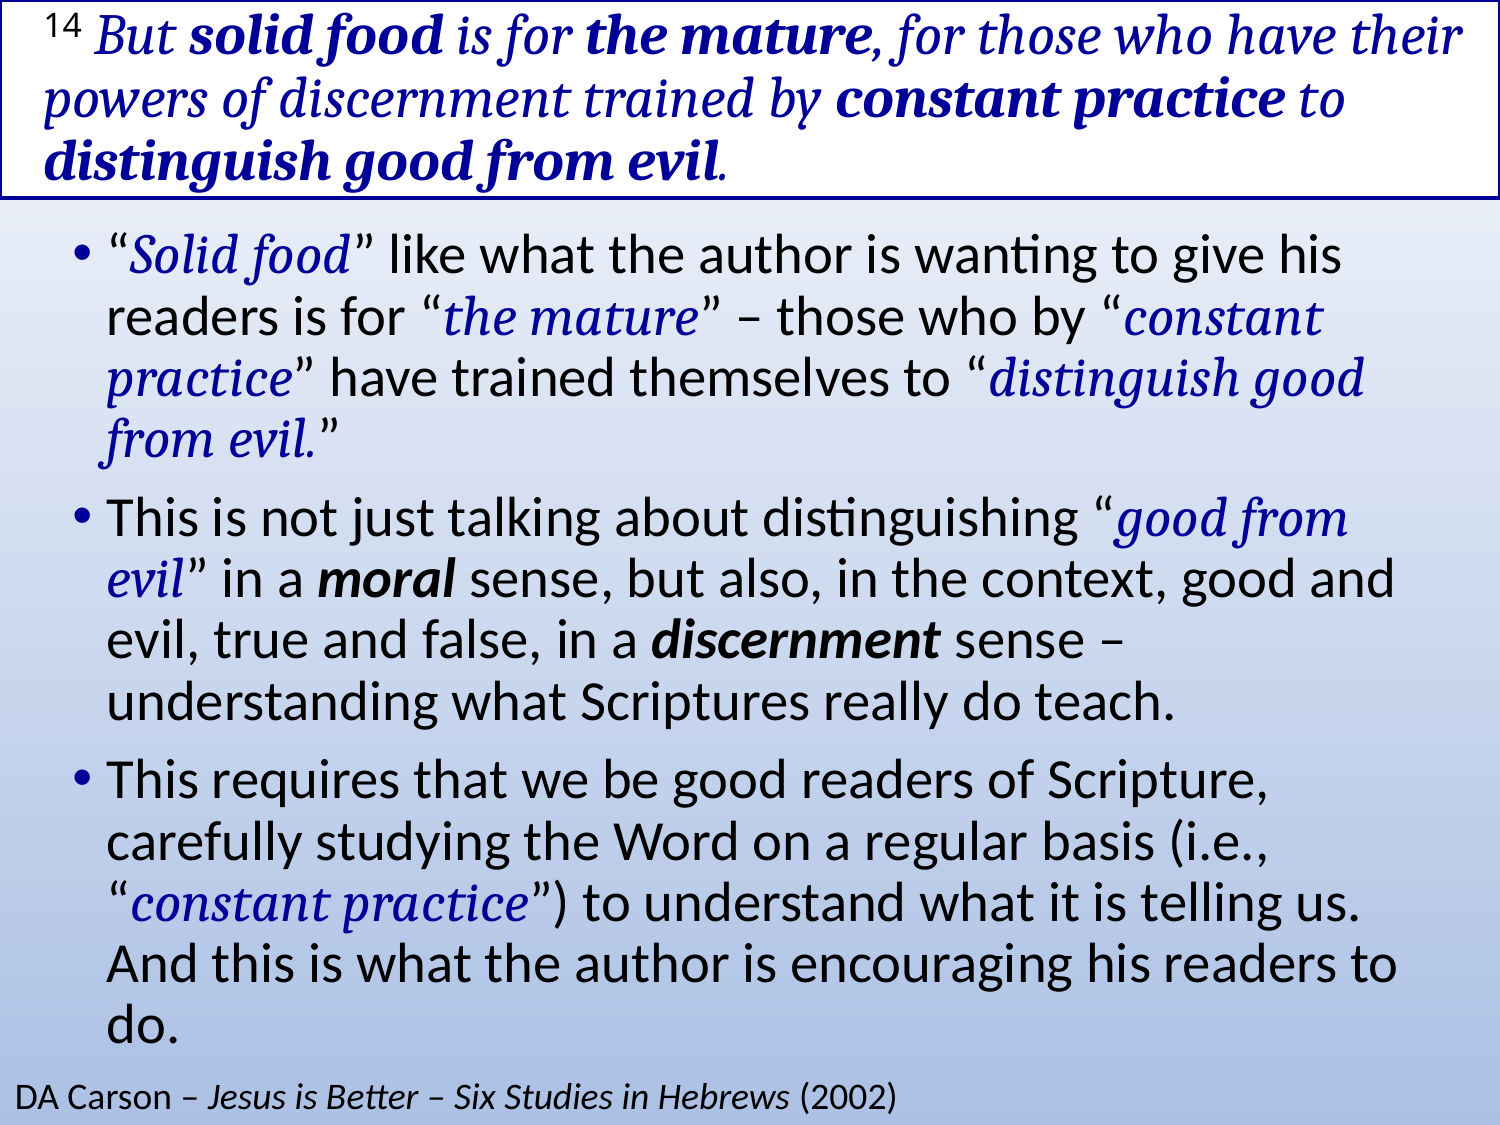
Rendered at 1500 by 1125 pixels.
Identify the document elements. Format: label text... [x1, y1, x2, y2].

title 14 But solid food is for the mature, for those who have their powers of discernment trained by constant practice to distinguish good from evil. [0, 0, 1500, 198]
text_box DA Carson – Jesus is Better – Six Studies in Hebrews (2002) [0, 1064, 1500, 1125]
list “Solid food” like what the author is wanting to give his readers is for “the mature” – those who by “constant practice” have trained themselves to “distinguish good from evil.” This is not just talking about distinguishing “good from evil” in a moral sense, but also, in the context, good and evil, true and false, in a discernment sense – understanding what Scriptures really do teach. This requires that we be good readers of Scripture, carefully studying the Word on a regular basis (i.e., “constant practice”) to understand what it is telling us. And this is what the author is encouraging his readers to do. [57, 217, 1439, 1064]
